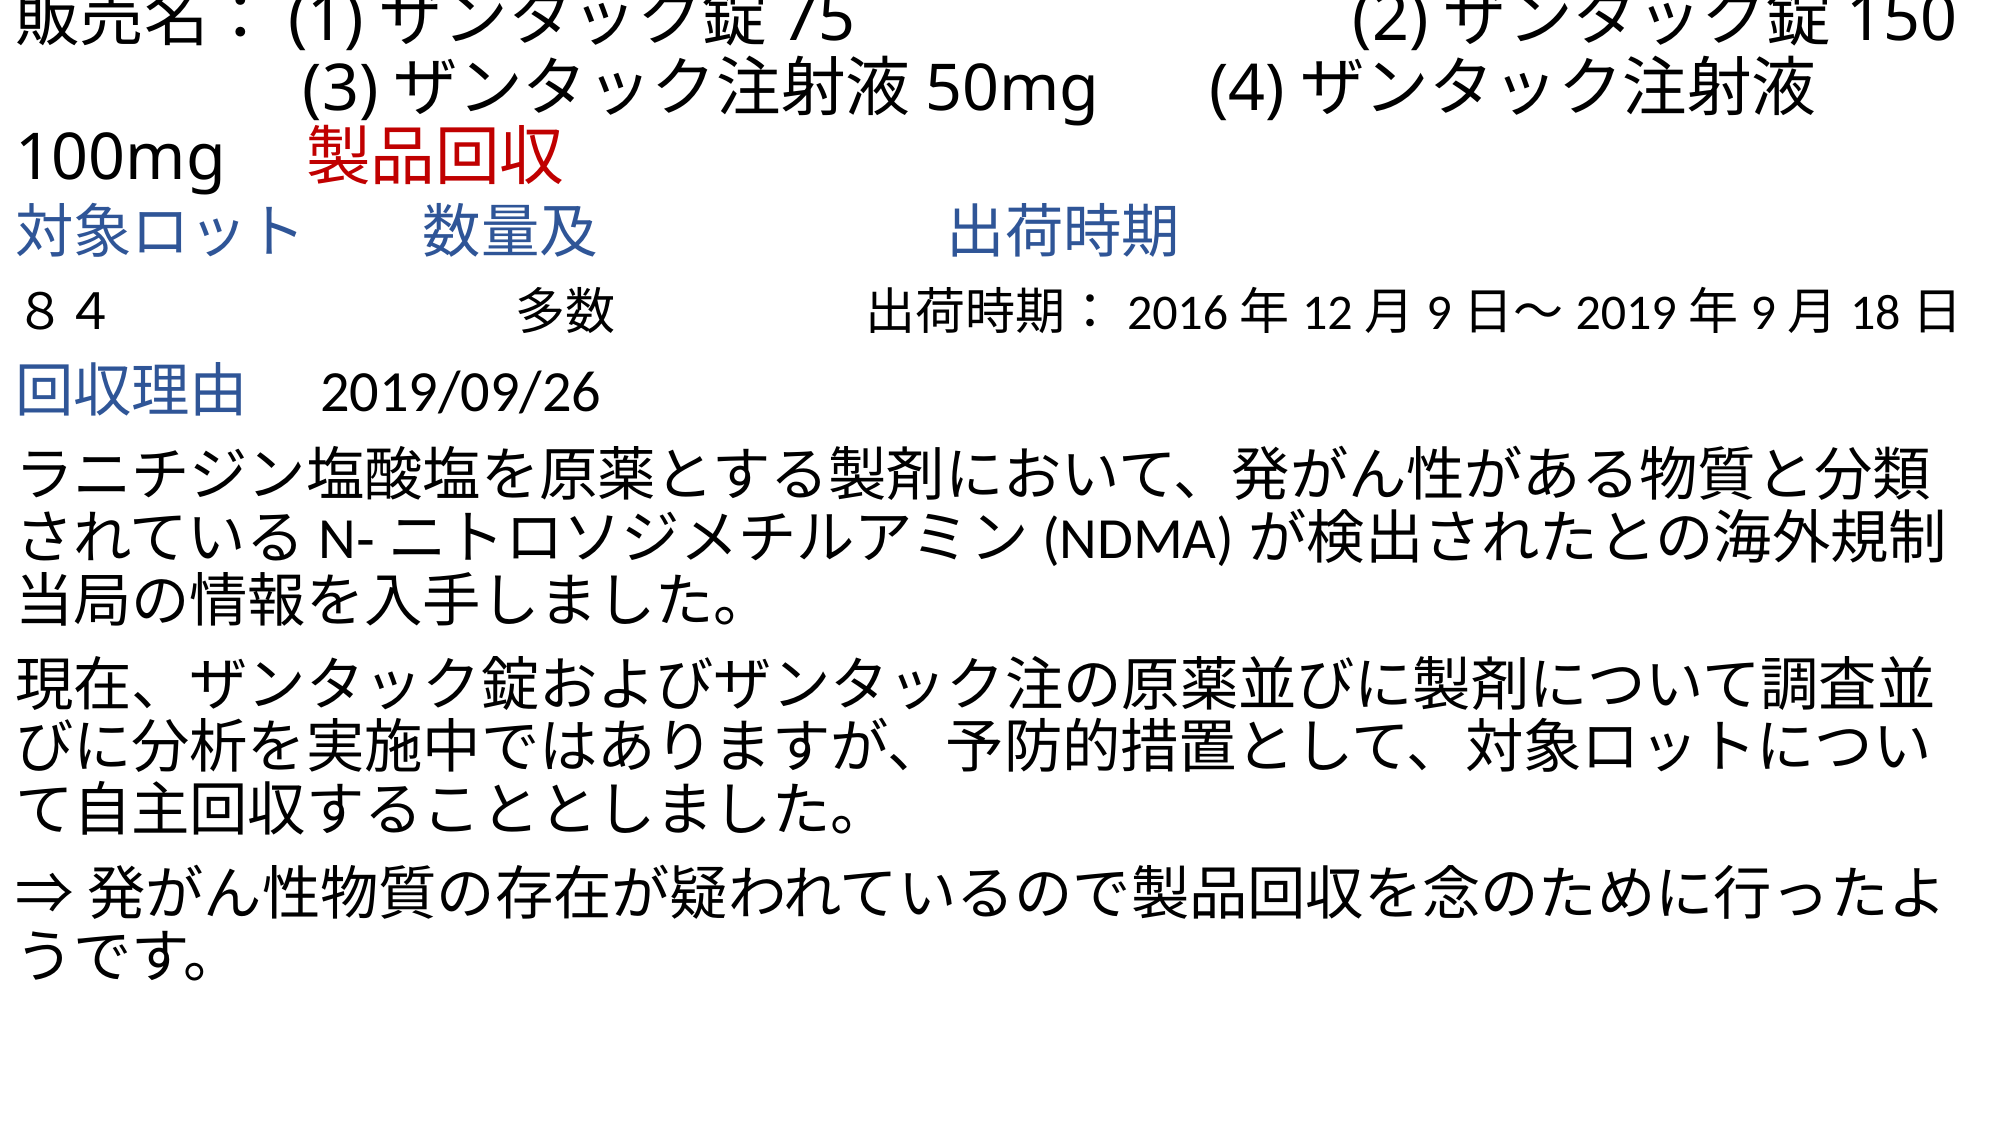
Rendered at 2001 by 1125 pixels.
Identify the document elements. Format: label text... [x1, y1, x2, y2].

title 販売名：(1)ザンタック錠75 (2)ザンタック錠150 (3)ザンタック注射液50mg (4)ザンタック注射液100mg 製品回収 [0, 20, 2000, 158]
list 対象ロット 数量及 出荷時期 ８４ 多数 出荷時期：2016年12月9日～2019年9月18日 回収理由 2019/09/26 ラニチジン塩酸塩を原薬とする製剤において、発がん性がある物質と分類されているN‐ニトロソジメチルアミン(NDMA)が検出されたとの海外規制当局の情報を入手しました。 現在、ザンタック錠およびザンタック注の原薬並びに製剤について調査並びに分析を実施中ではありますが、予防的措置として、対象ロットについて自主回収することとしました。 ⇒発がん性物質の存在が疑われているので製品回収を念のために行ったようです。 [0, 195, 2000, 1125]
